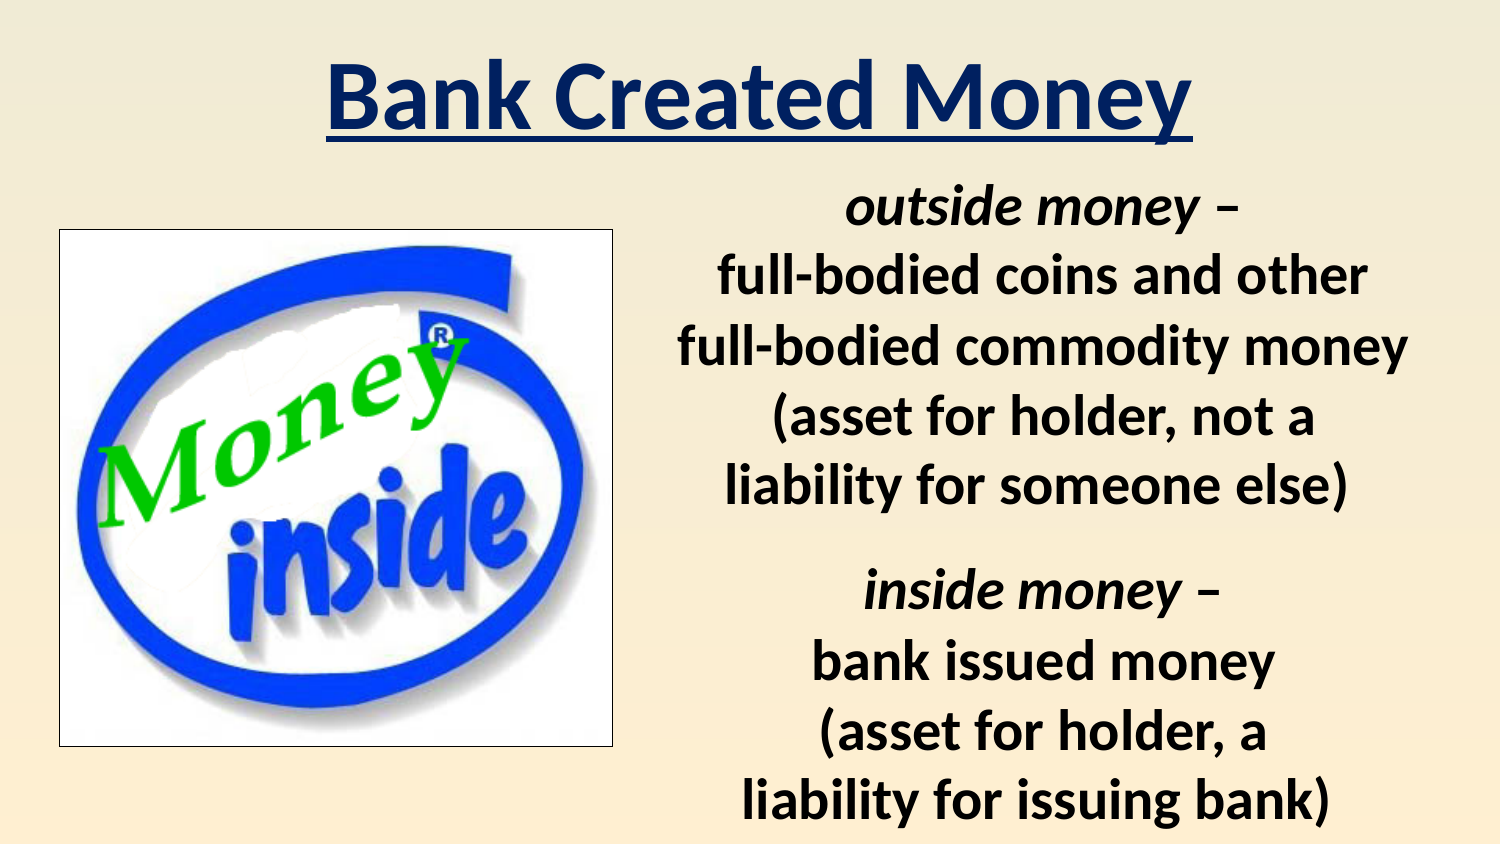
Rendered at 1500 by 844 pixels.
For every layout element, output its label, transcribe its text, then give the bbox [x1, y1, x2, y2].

text_box outside money – full-bodied coins and other full-bodied commodity money (asset for holder, not a liability for someone else) inside money – bank issued money (asset for holder, a liability for issuing bank) [637, 159, 1450, 839]
text_box Bank Created Money [310, 21, 1208, 157]
picture [59, 229, 613, 748]
